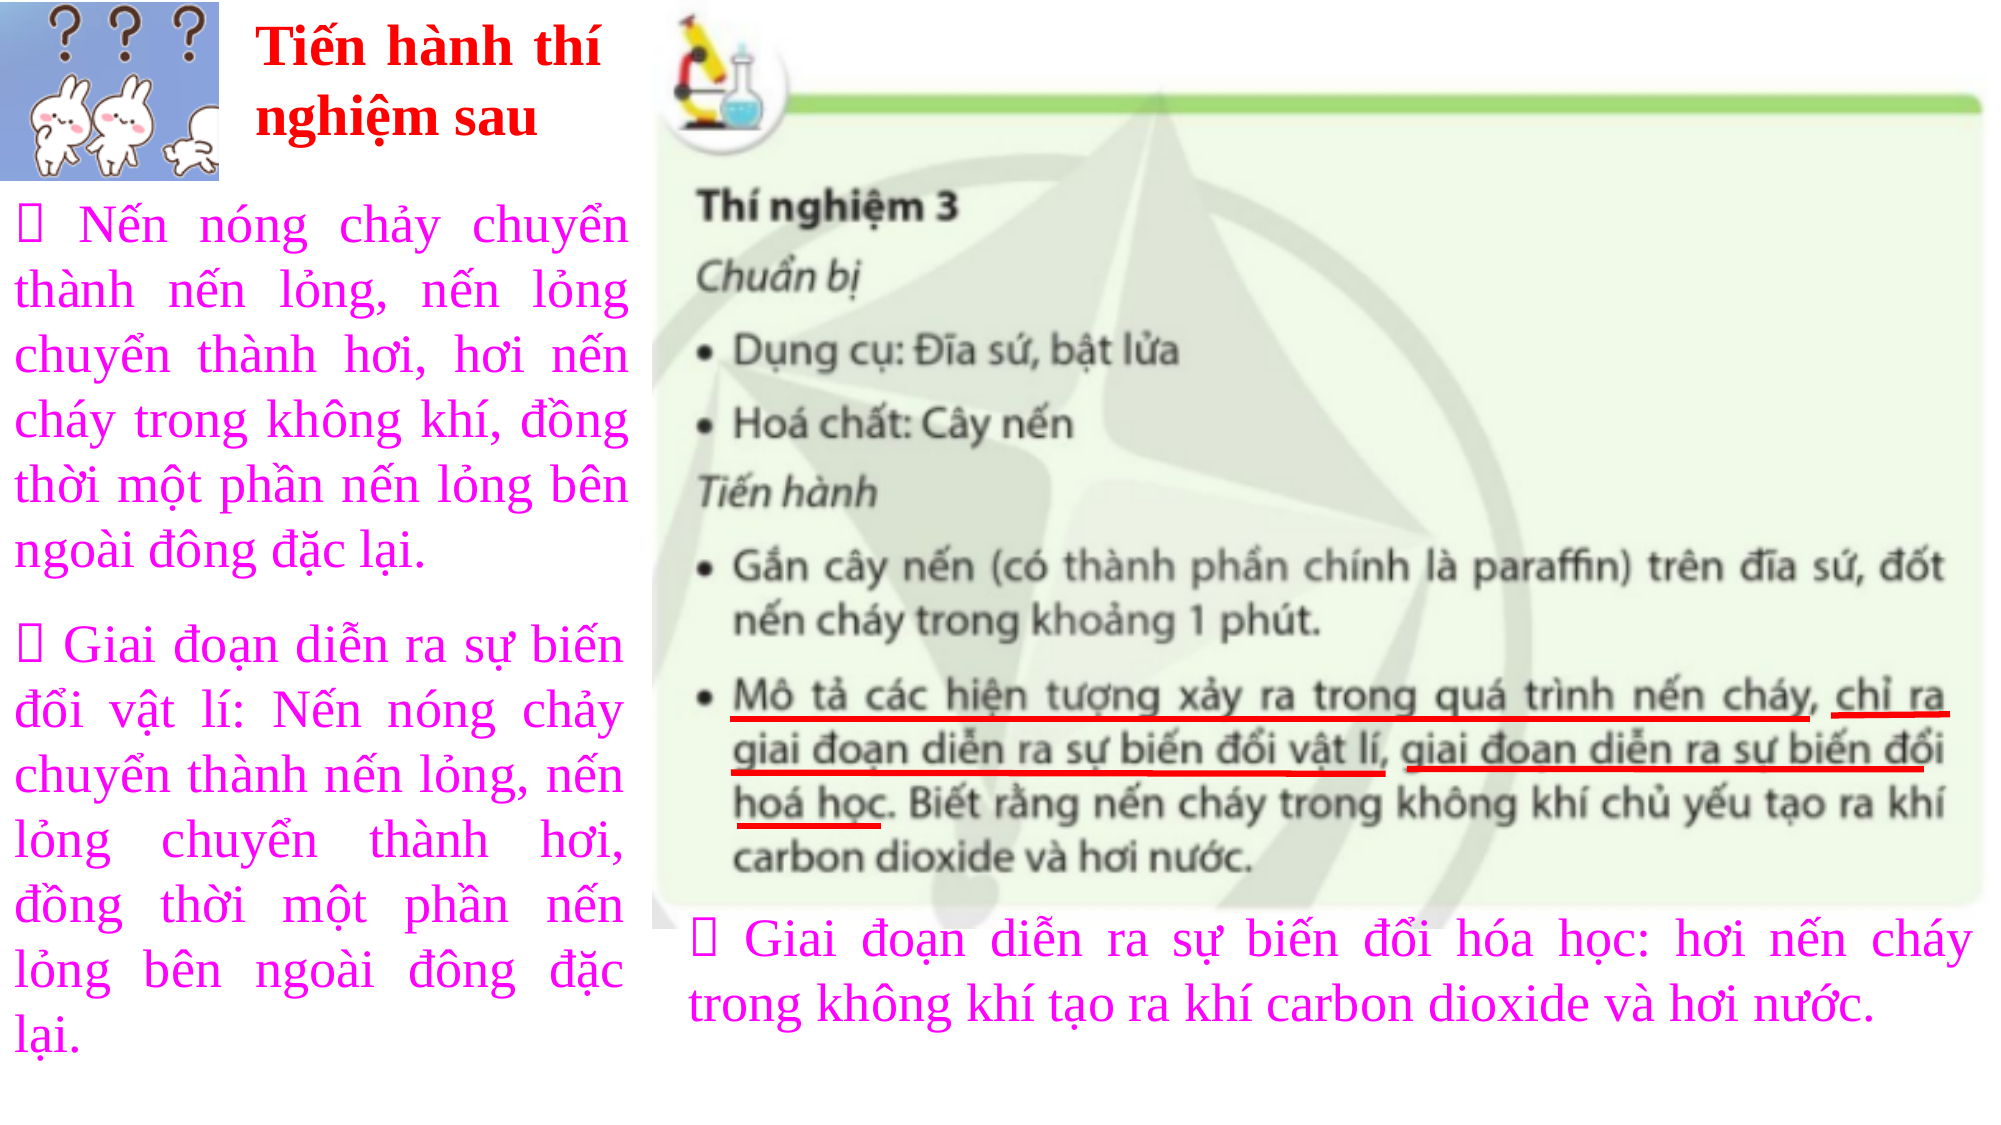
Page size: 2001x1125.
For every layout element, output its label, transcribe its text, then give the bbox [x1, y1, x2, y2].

picture [0, 2, 219, 181]
picture [652, 0, 2000, 929]
text_box  Giai đoạn diễn ra sự biến đổi vật lí: Nến nóng chảy chuyển thành nến lỏng, nến lỏng chuyển thành hơi, đồng thời một phần nến lỏng bên ngoài đông đặc lại. [0, 600, 641, 1071]
text_box  Giai đoạn diễn ra sự biến đổi hóa học: hơi nến cháy trong không khí tạo ra khí carbon dioxide và hơi nước. [673, 929, 1991, 1040]
text_box Tiến hành thí nghiệm sau [240, 0, 617, 155]
text_box  Nến nóng chảy chuyển thành nến lỏng, nến lỏng chuyển thành hơi, hơi nến cháy trong không khí, đồng thời một phần nến lỏng bên ngoài đông đặc lại. [0, 180, 646, 586]
